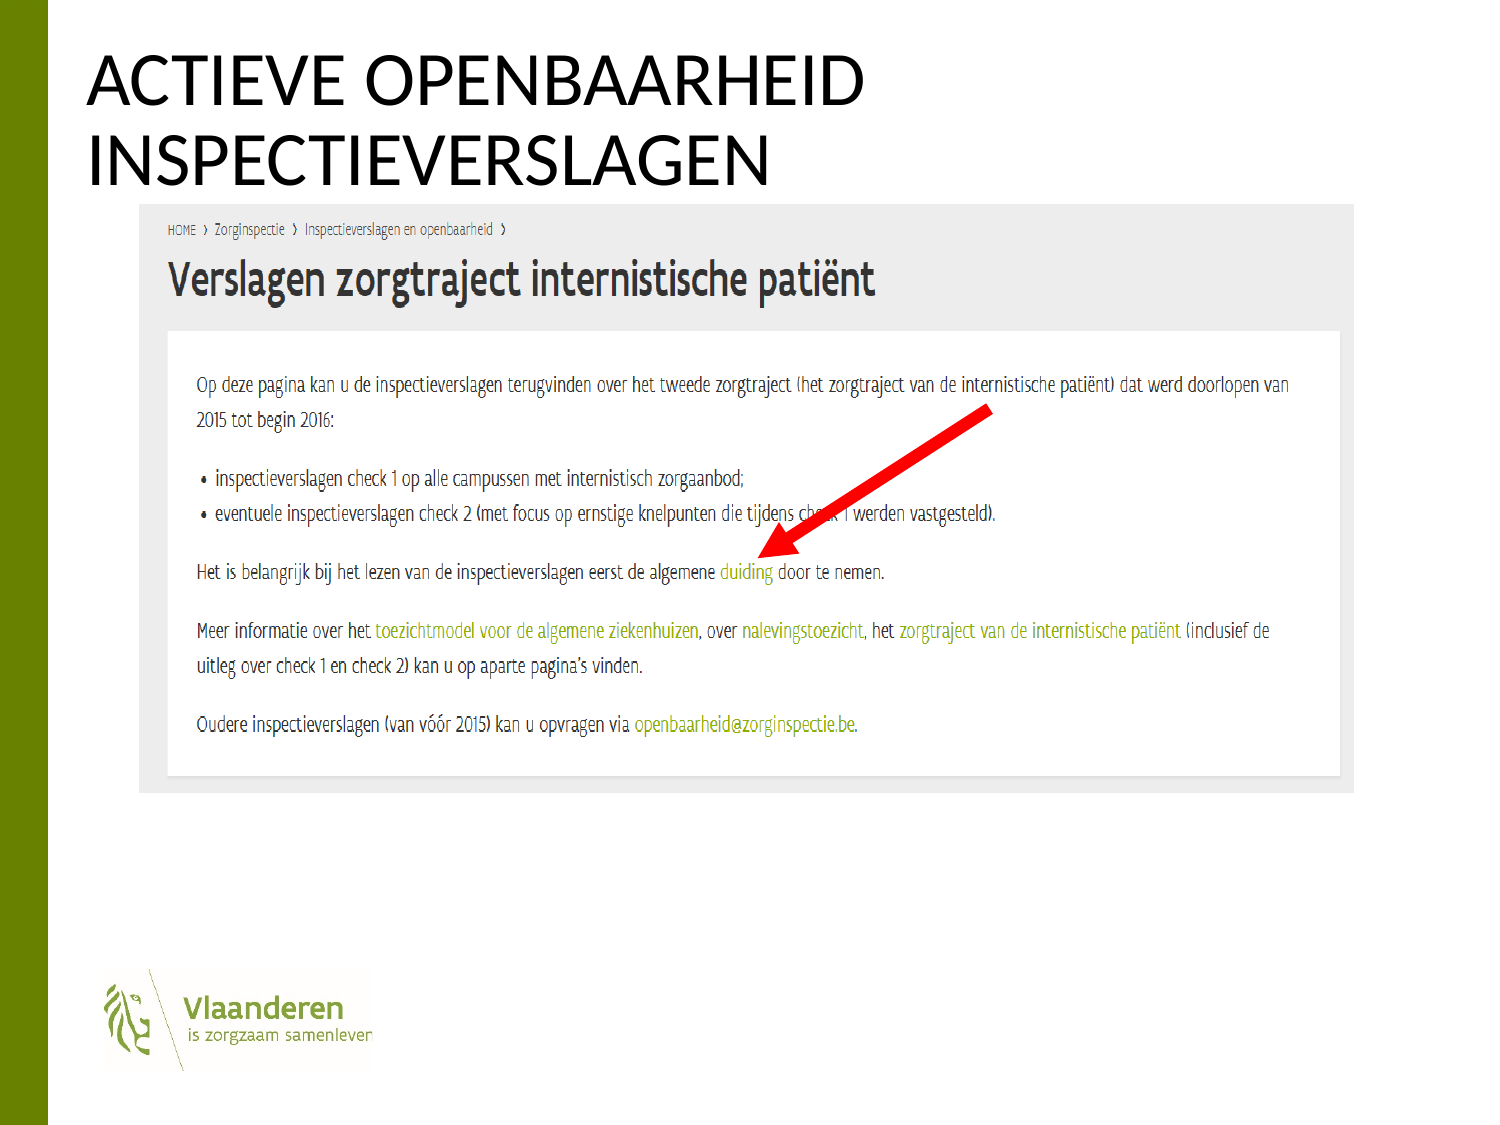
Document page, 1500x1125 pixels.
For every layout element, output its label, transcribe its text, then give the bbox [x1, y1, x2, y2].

picture [104, 969, 373, 1071]
picture [139, 204, 1354, 793]
title Actieve openbaarheid inspectieverslagen [86, 42, 1430, 226]
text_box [757, 408, 990, 559]
